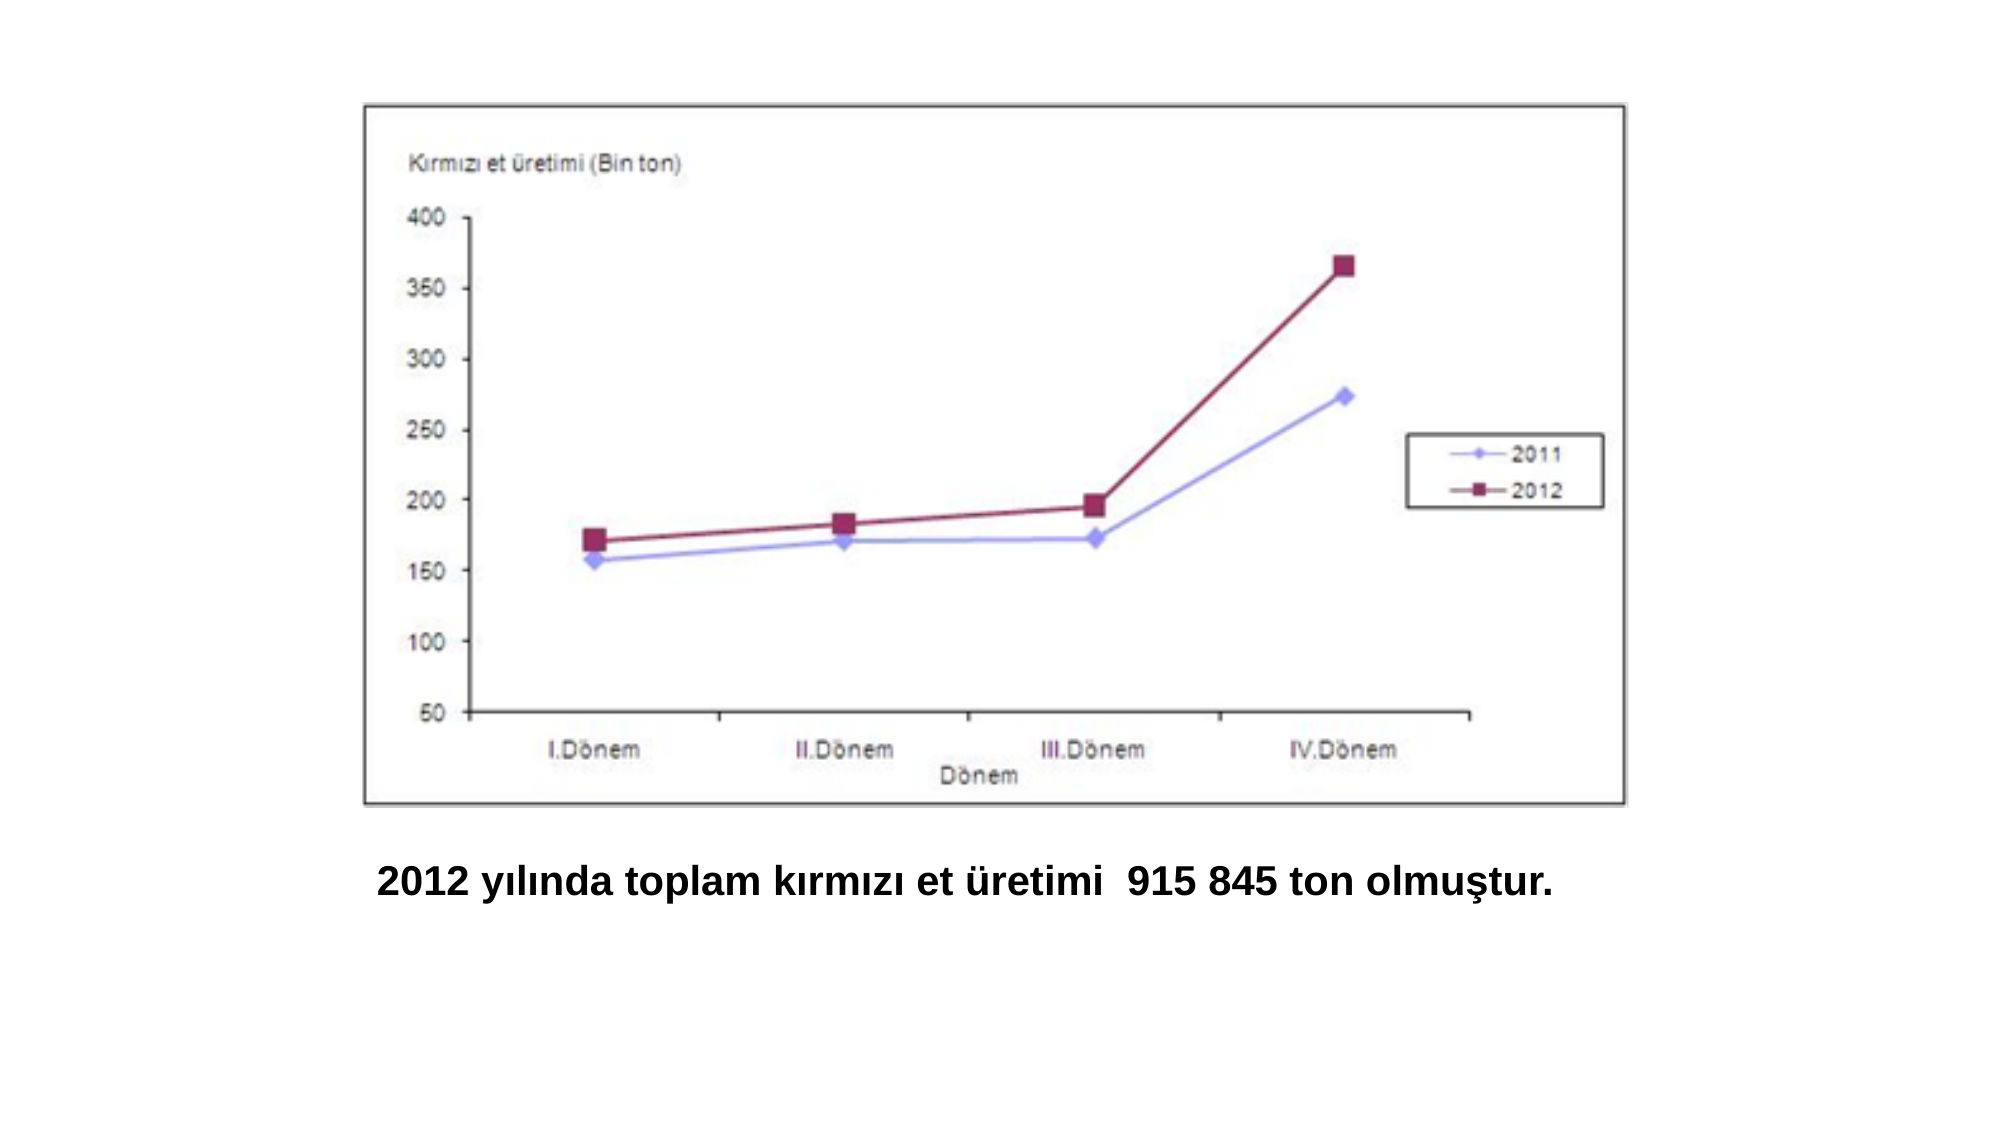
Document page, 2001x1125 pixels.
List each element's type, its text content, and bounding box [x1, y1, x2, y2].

text_box 2012 yılında toplam kırmızı et üretimi 915 845 ton olmuştur. [362, 846, 1615, 911]
picture [362, 101, 1631, 809]
